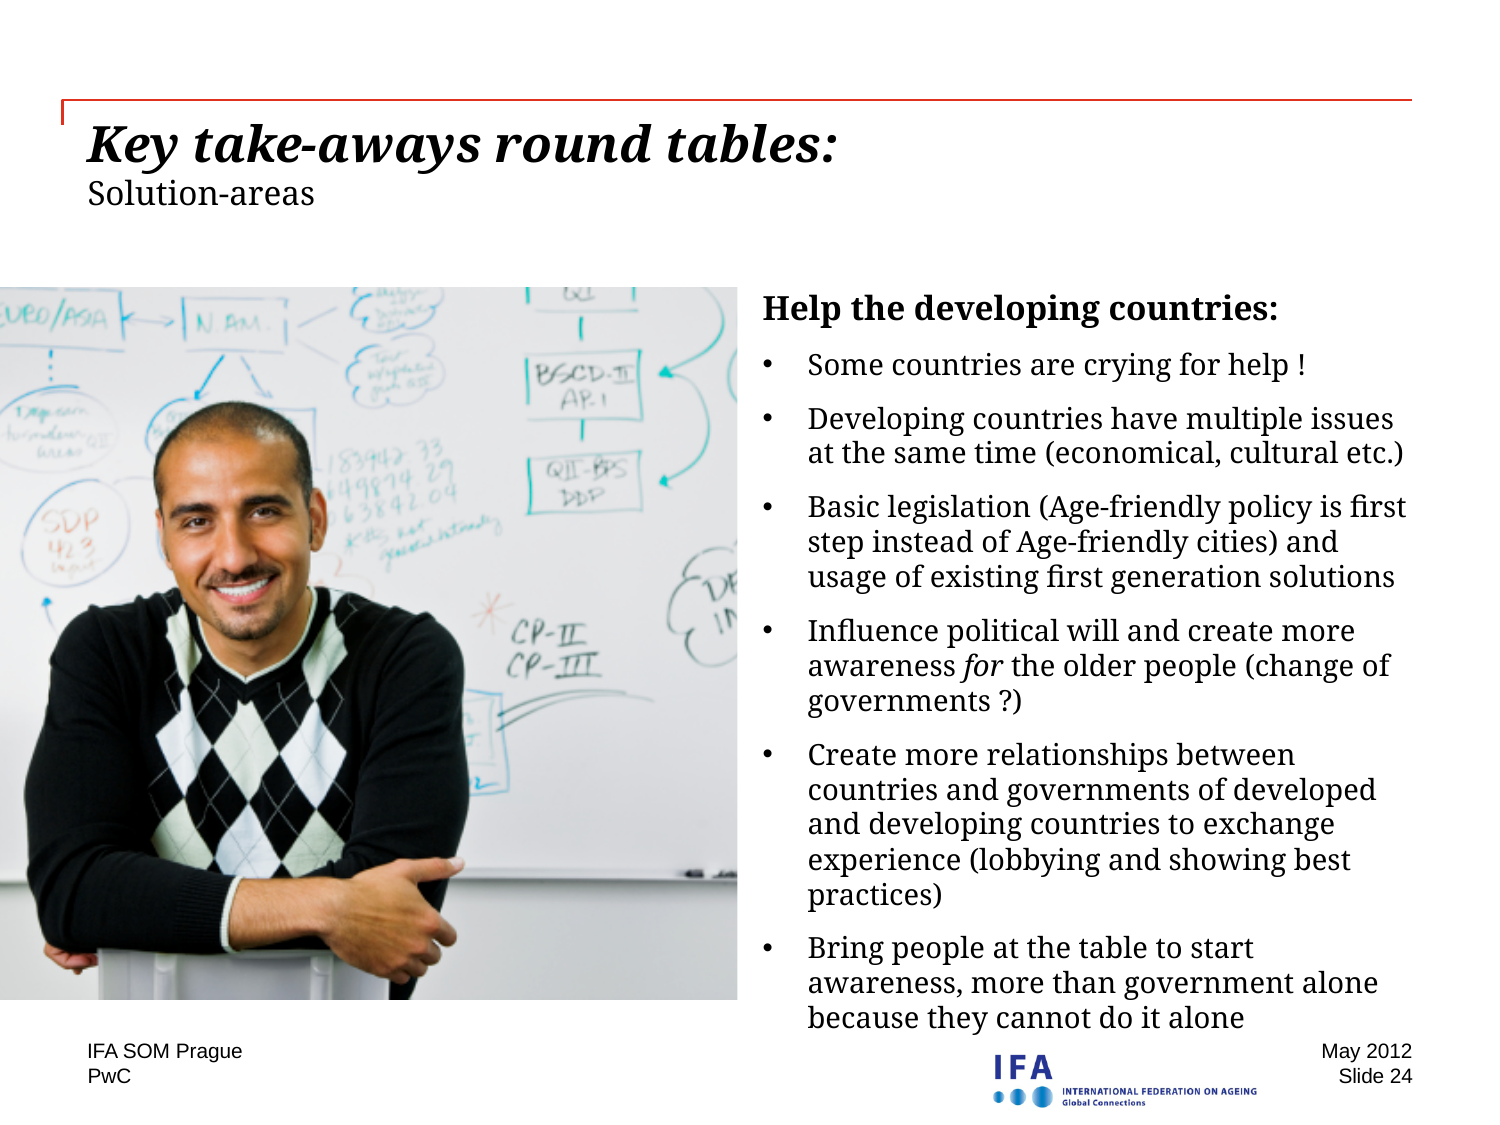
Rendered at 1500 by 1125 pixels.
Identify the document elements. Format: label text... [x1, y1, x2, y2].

footer IFA SOM Prague [86, 1037, 950, 1063]
list Help the developing countries: Some countries are crying for help ! Developing countries have multiple issues at the same time (economical, cultural etc.) Basic legislation (Age-friendly policy is first step instead of Age-friendly cities) and usage of existing first generation solutions Influence political will and create more awareness for the older people (change of governments ?) Create more relationships between countries and governments of developed and developing countries to exchange experience (lobbying and showing best practices) Bring people at the table to start awareness, more than government alone because they cannot do it alone [762, 287, 1413, 1013]
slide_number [1162, 1037, 1413, 1062]
picture [987, 1054, 1263, 1108]
picture [0, 287, 738, 1001]
slide_number Slide 24 [1162, 1062, 1413, 1088]
title Key take-aways round tables: Solution-areas [87, 112, 1413, 263]
